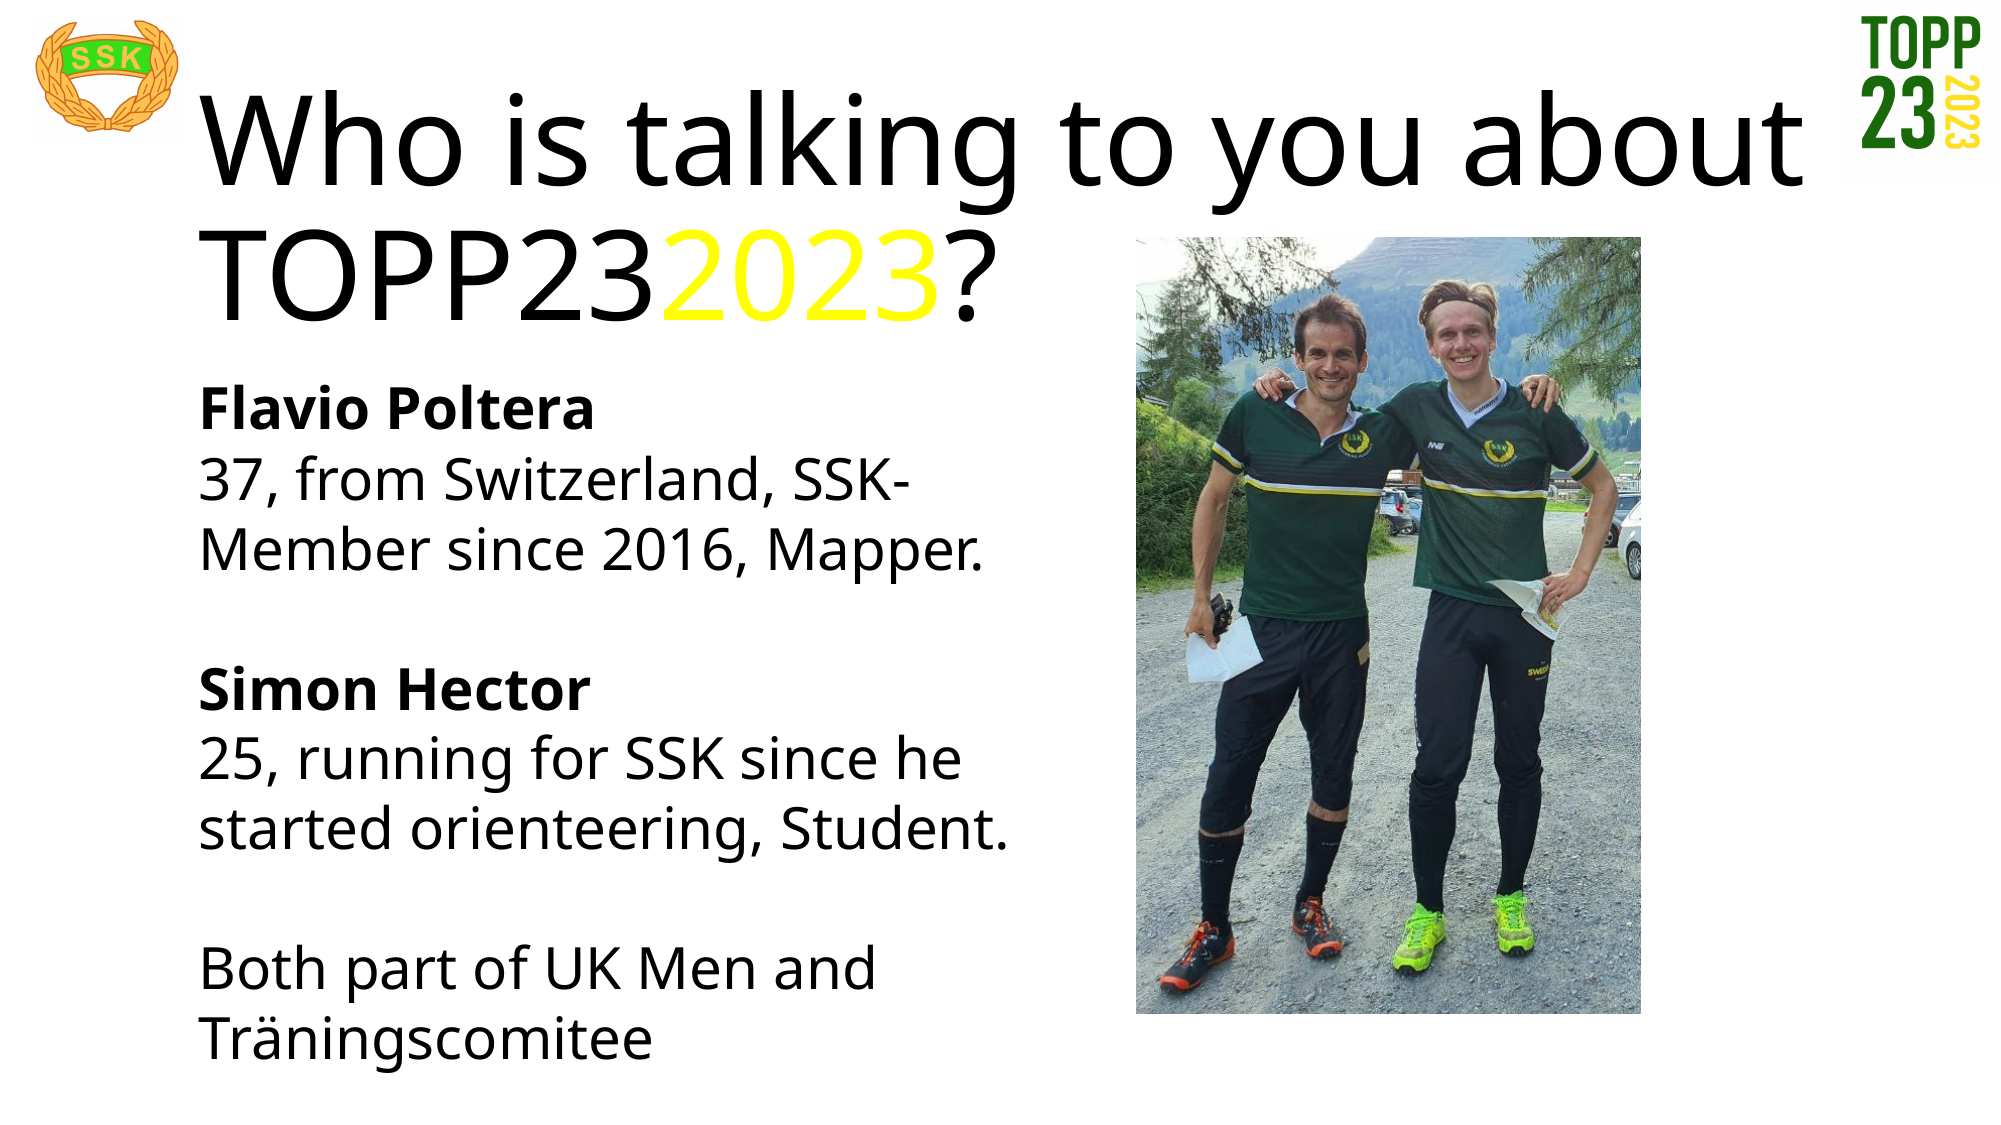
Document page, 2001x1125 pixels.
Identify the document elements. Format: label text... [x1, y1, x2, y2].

picture [1841, 0, 2000, 186]
picture [1136, 237, 1641, 1014]
title Who is talking to you about TOPP232023? [183, 59, 1863, 365]
picture [30, 15, 184, 139]
text_box Flavio Poltera 37, from Switzerland, SSK-Member since 2016, Mapper. Simon Hector 25, running for SSK since he started orienteering, Student. Both part of UK Men and Träningscomitee [183, 364, 1137, 1125]
